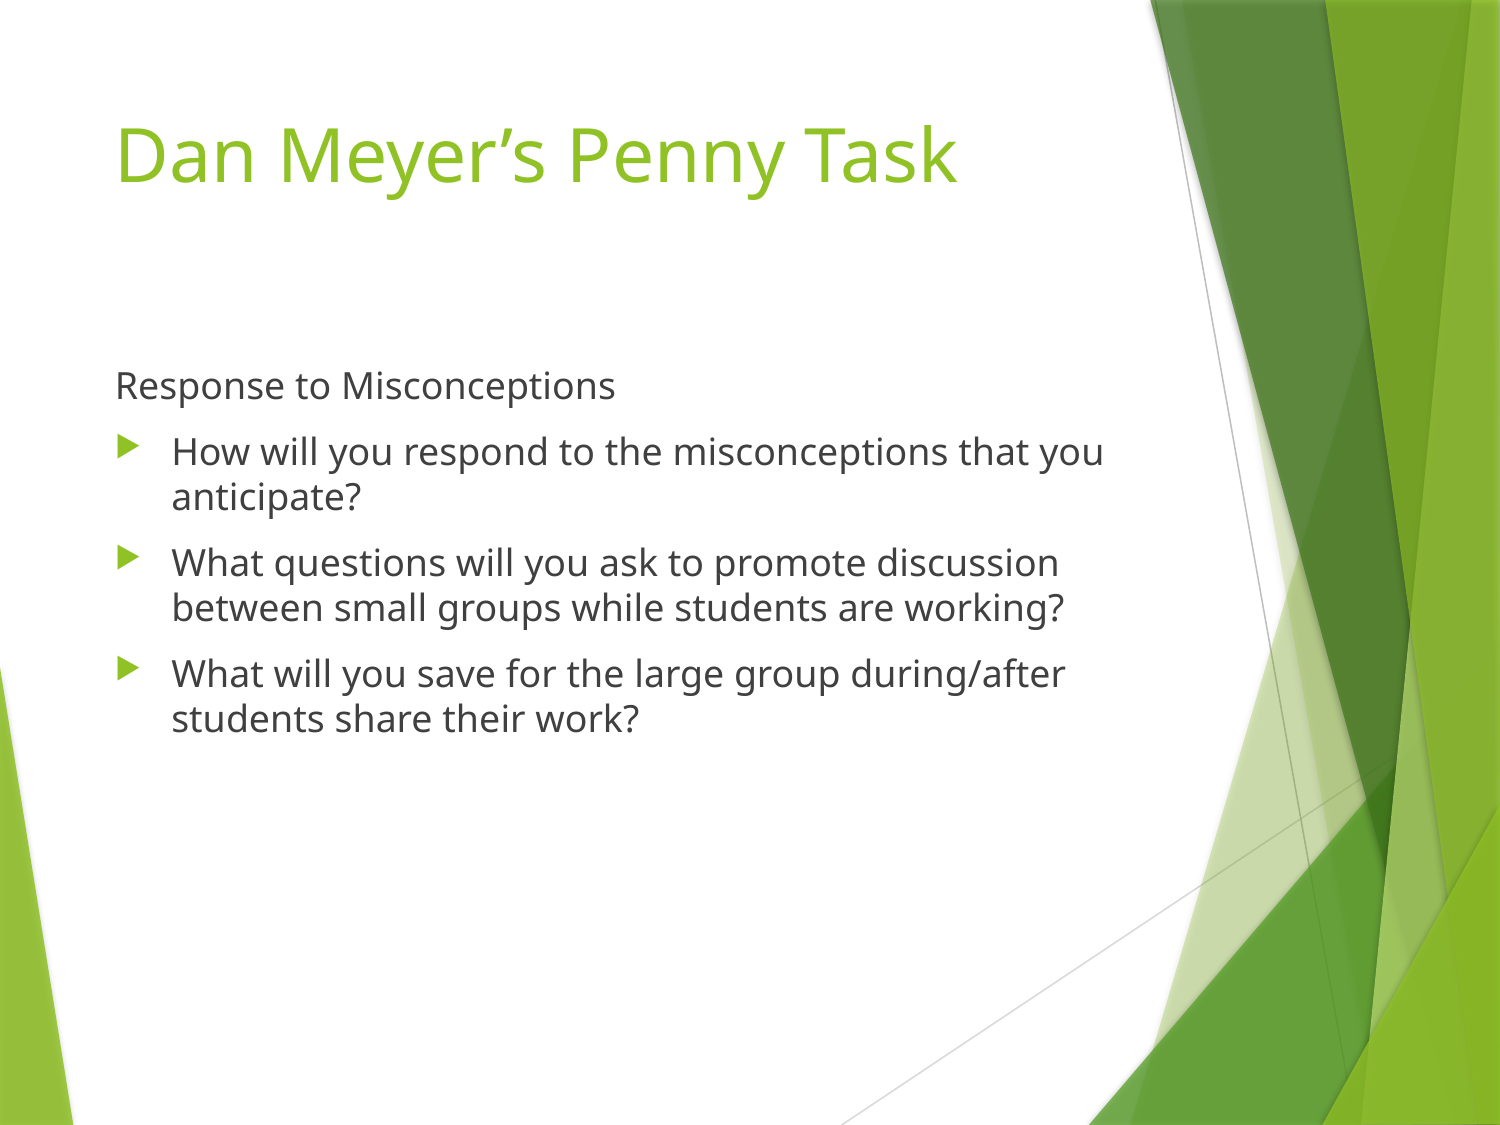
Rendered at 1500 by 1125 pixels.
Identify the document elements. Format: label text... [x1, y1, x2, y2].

title Dan Meyer’s Penny Task [99, 99, 1142, 317]
list Response to Misconceptions How will you respond to the misconceptions that you anticipate? What questions will you ask to promote discussion between small groups while students are working? What will you save for the large group during/after students share their work? [99, 354, 1142, 992]
